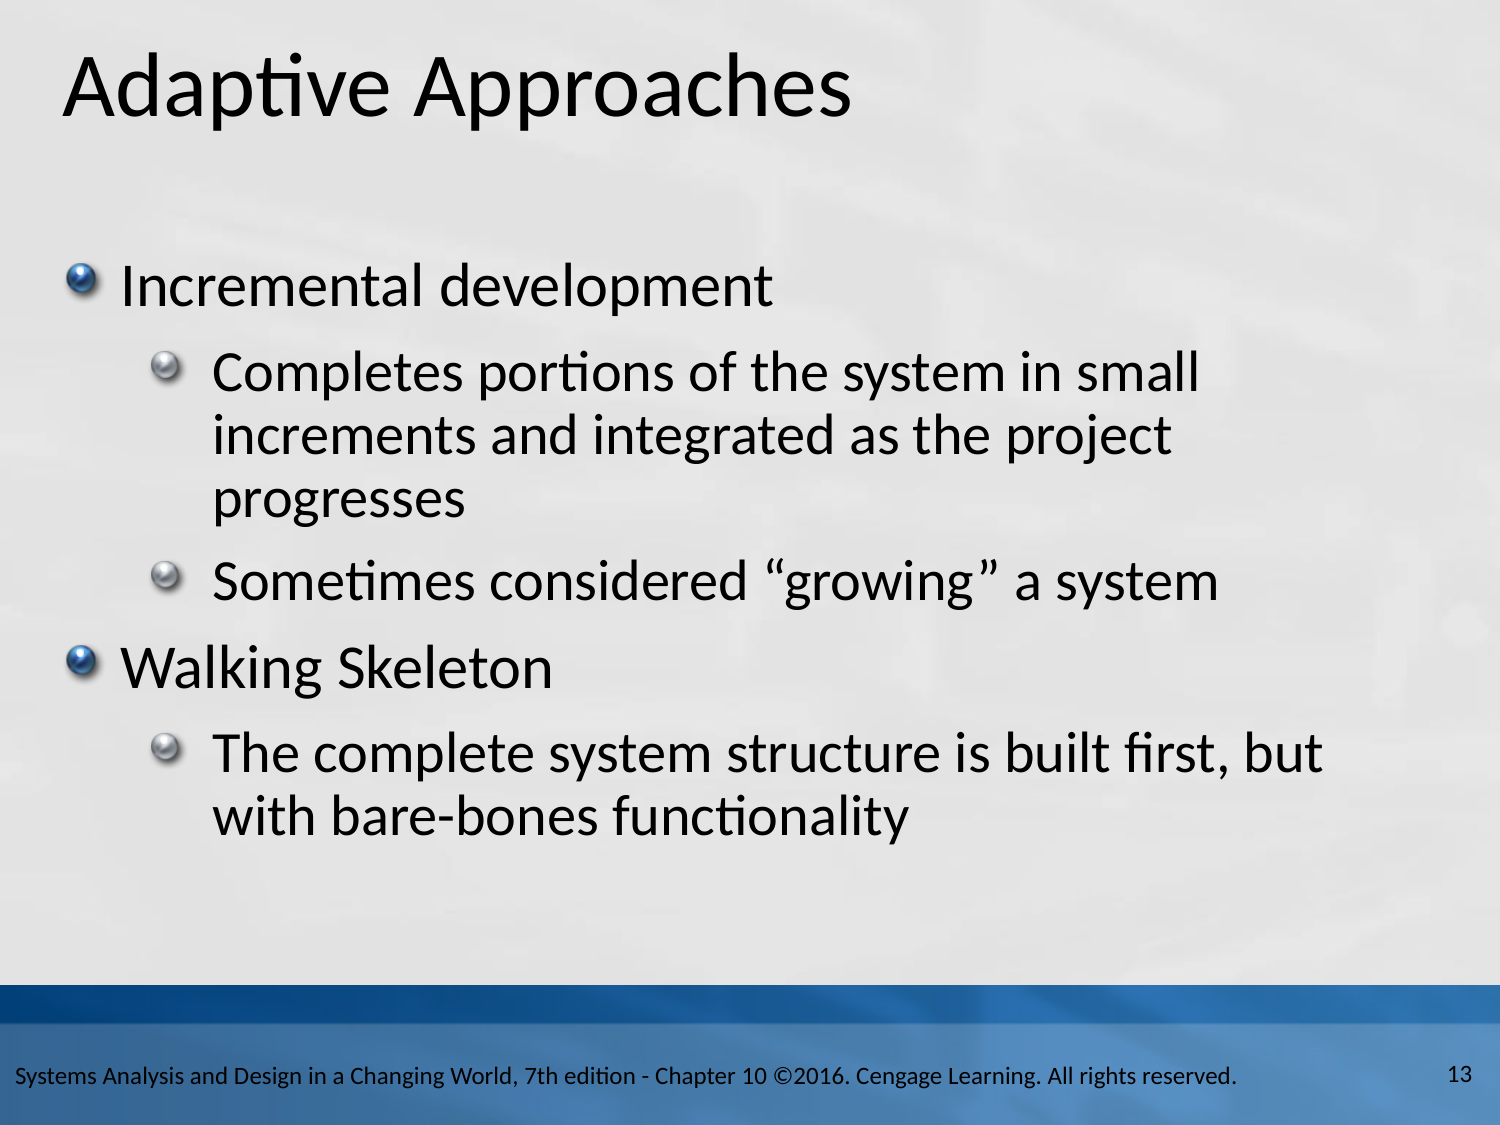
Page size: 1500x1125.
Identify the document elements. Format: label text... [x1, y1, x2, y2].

slide_number 13 [1374, 1042, 1488, 1103]
list Incremental development Completes portions of the system in small increments and integrated as the project progresses Sometimes considered “growing” a system Walking Skeleton The complete system structure is built first, but with bare-bones functionality [62, 252, 1438, 855]
title Adaptive Approaches [62, 37, 1438, 138]
picture [0, 0, 1500, 1125]
footer Systems Analysis and Design in a Changing World, 7th edition - Chapter 10 ©2016. Cengage Learning. All rights reserved. [0, 1044, 1263, 1105]
